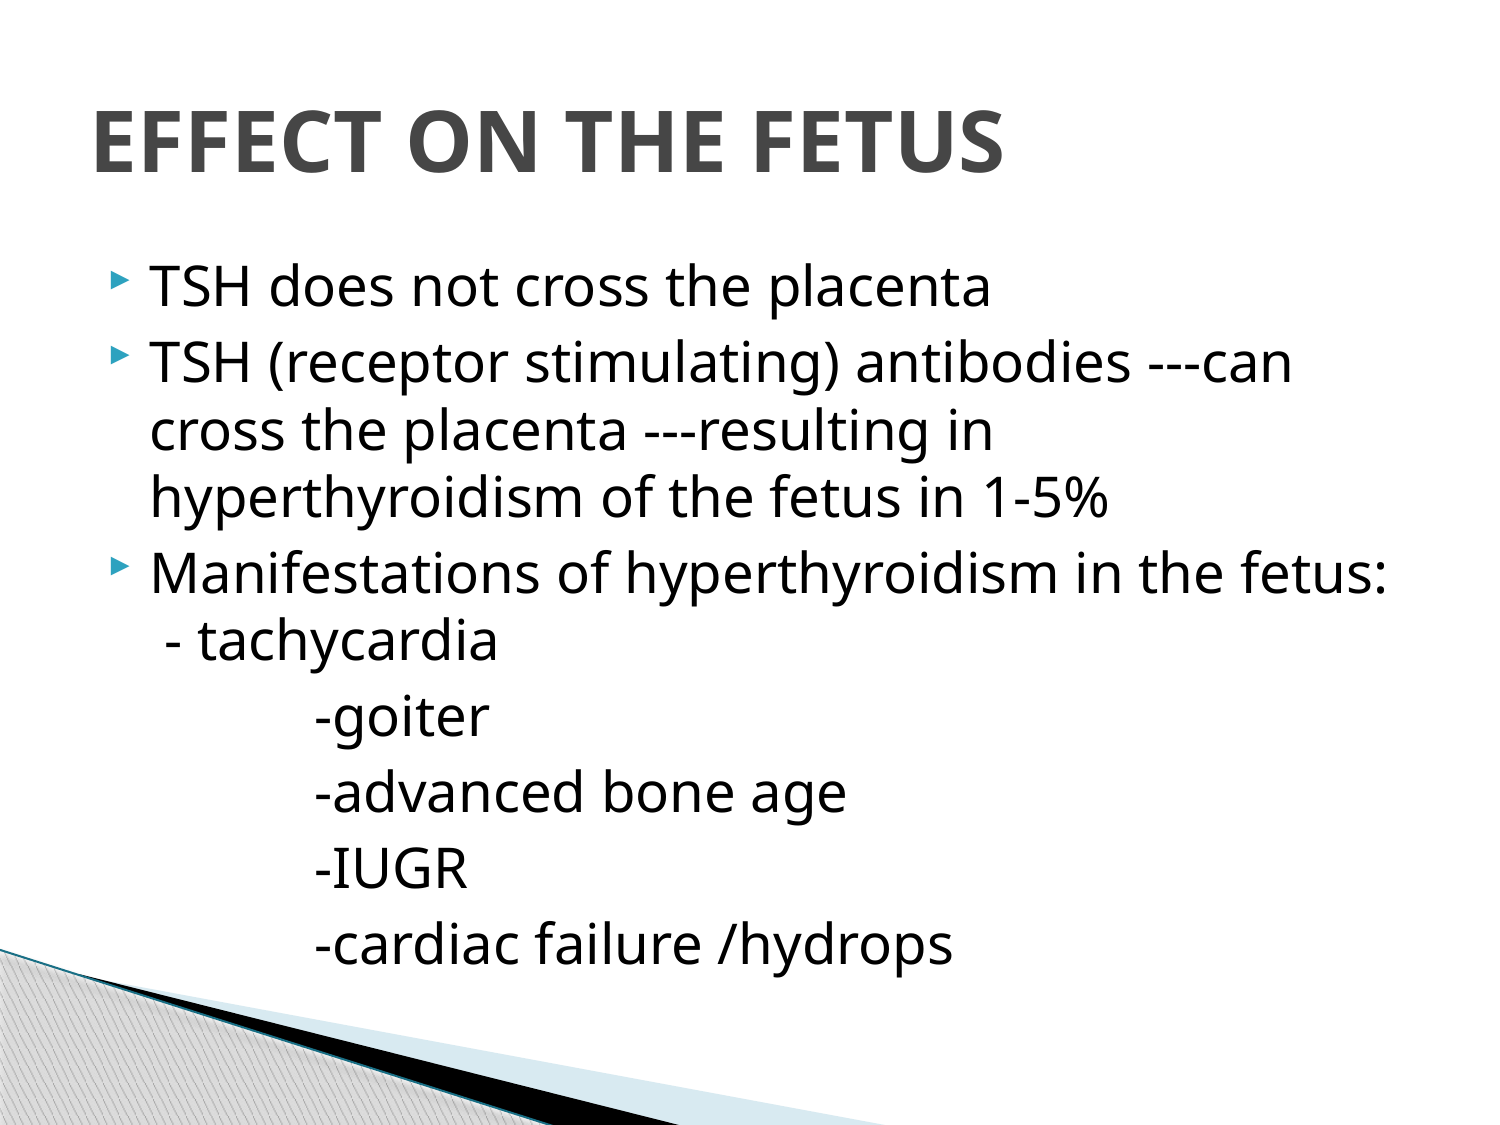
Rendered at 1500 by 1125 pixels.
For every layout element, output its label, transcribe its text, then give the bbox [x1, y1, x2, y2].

title EFFECT ON THE FETUS [75, 45, 1425, 233]
list TSH does not cross the placenta TSH (receptor stimulating) antibodies ---can cross the placenta ---resulting in hyperthyroidism of the fetus in 1-5% Manifestations of hyperthyroidism in the fetus: - tachycardia -goiter -advanced bone age -IUGR -cardiac failure /hydrops [75, 243, 1425, 986]
